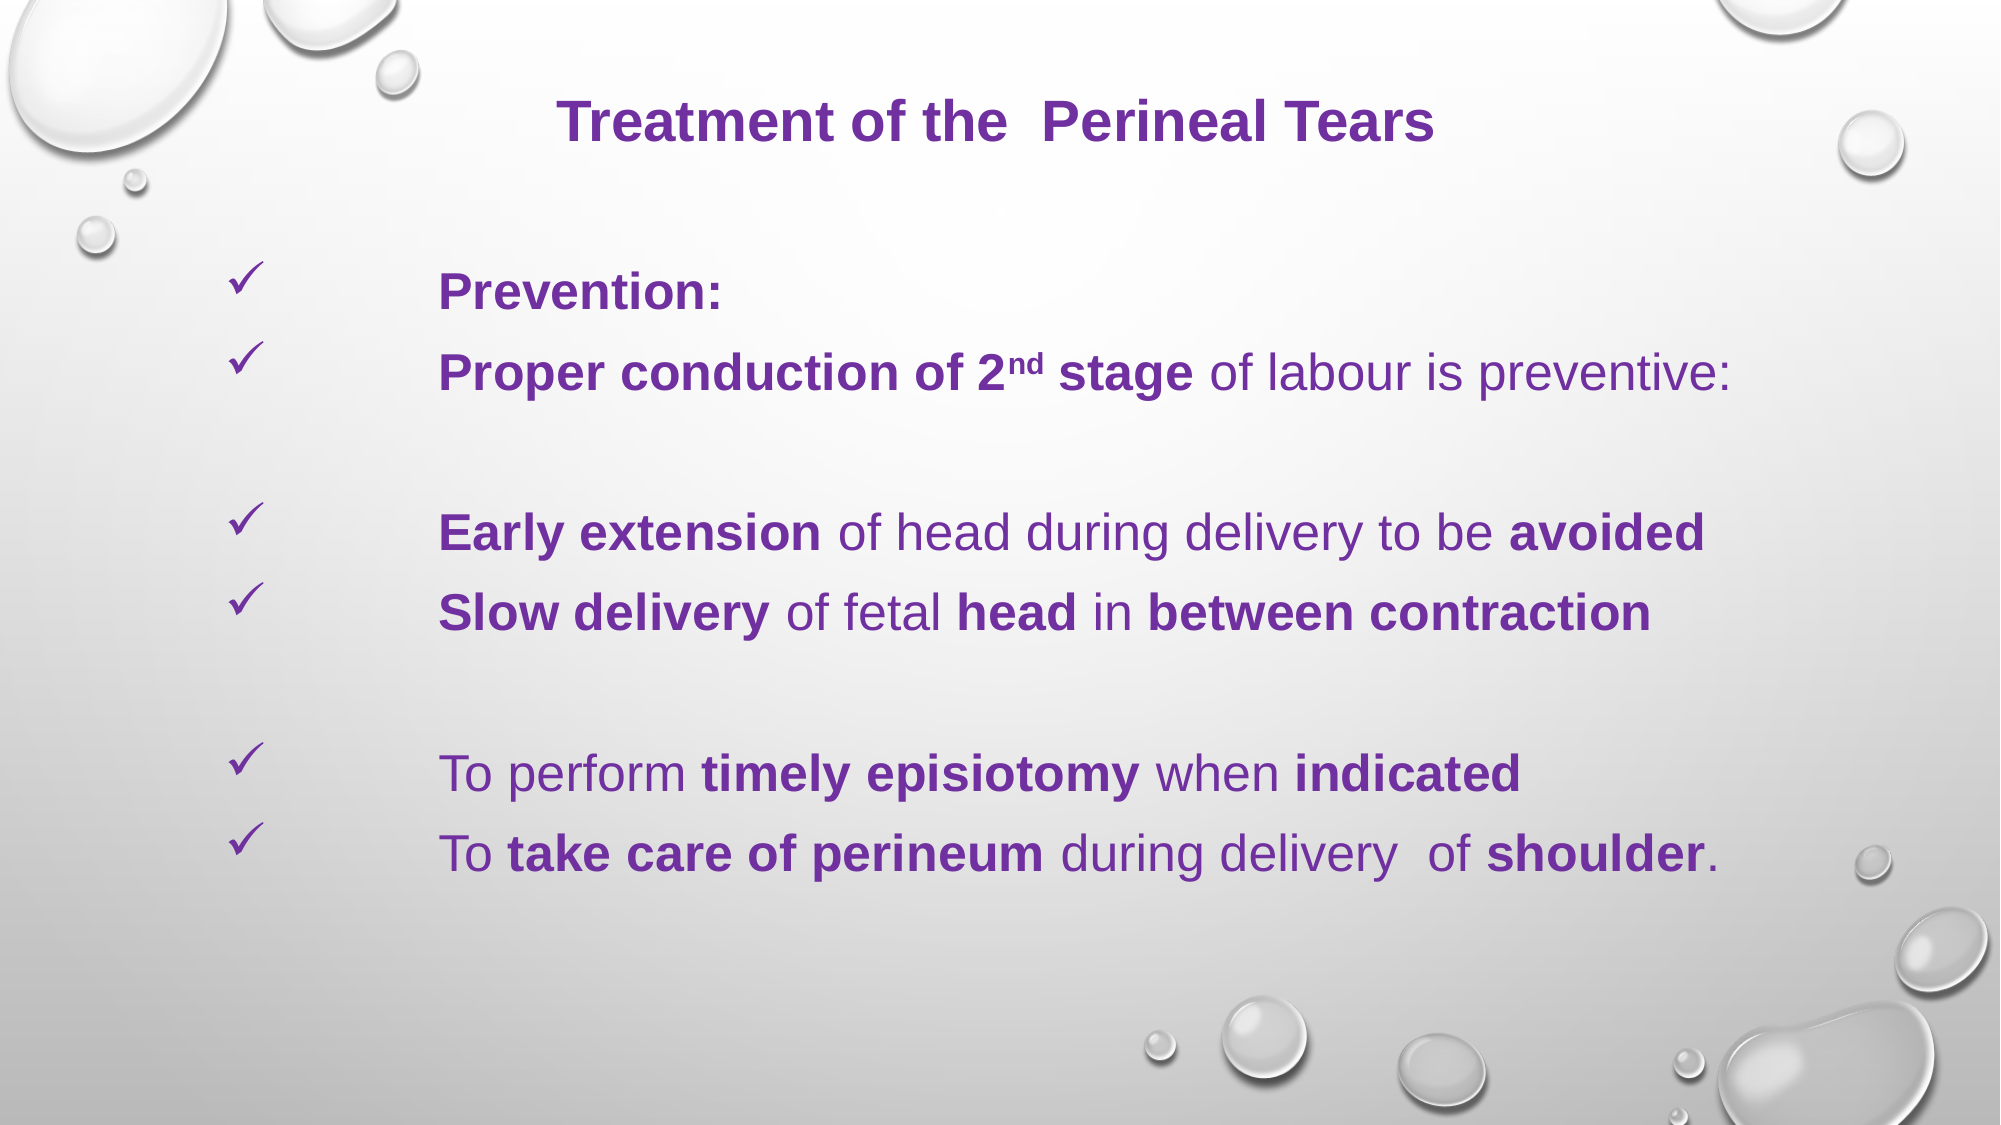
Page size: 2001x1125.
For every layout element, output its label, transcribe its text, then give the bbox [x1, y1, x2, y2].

list Prevention: Proper conduction of 2nd stage of labour is preventive: Early extension of head during delivery to be avoided Slow delivery of fetal head in between contraction To perform timely episiotomy when indicated To take care of perineum during delivery of shoulder. [209, 237, 1784, 1038]
title Treatment of the Perineal Tears [209, 28, 1784, 217]
picture [0, 0, 2000, 1125]
